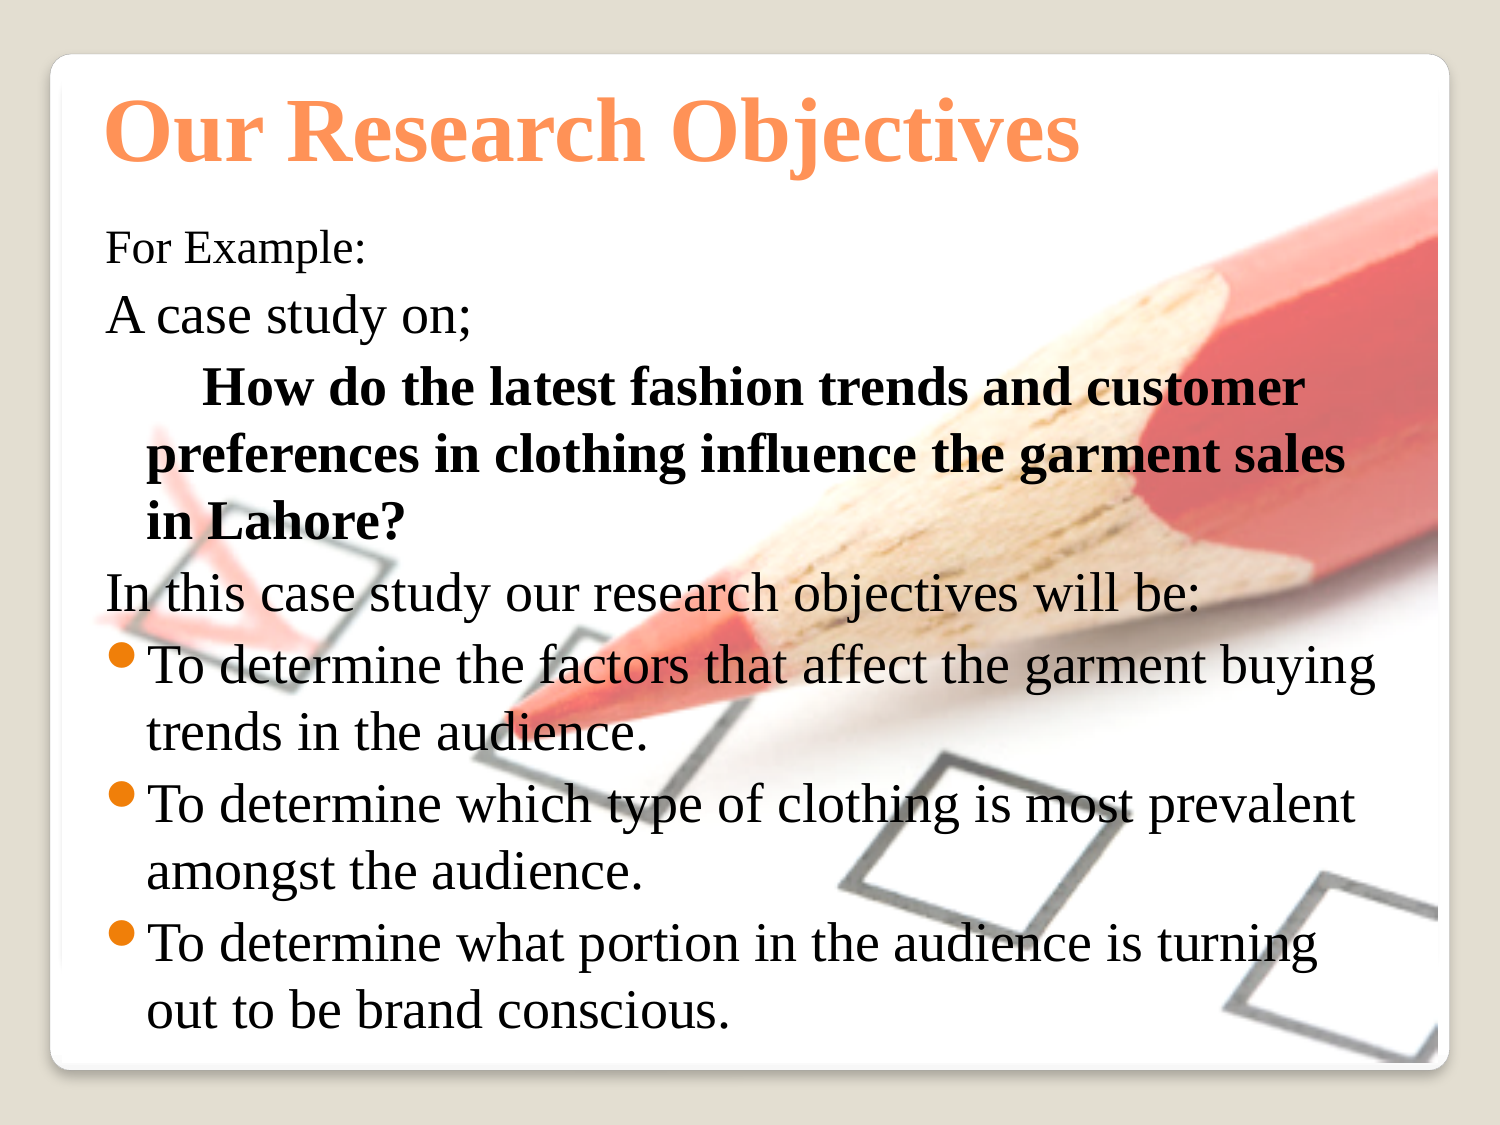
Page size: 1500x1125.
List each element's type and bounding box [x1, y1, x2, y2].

picture [62, 62, 1438, 1063]
